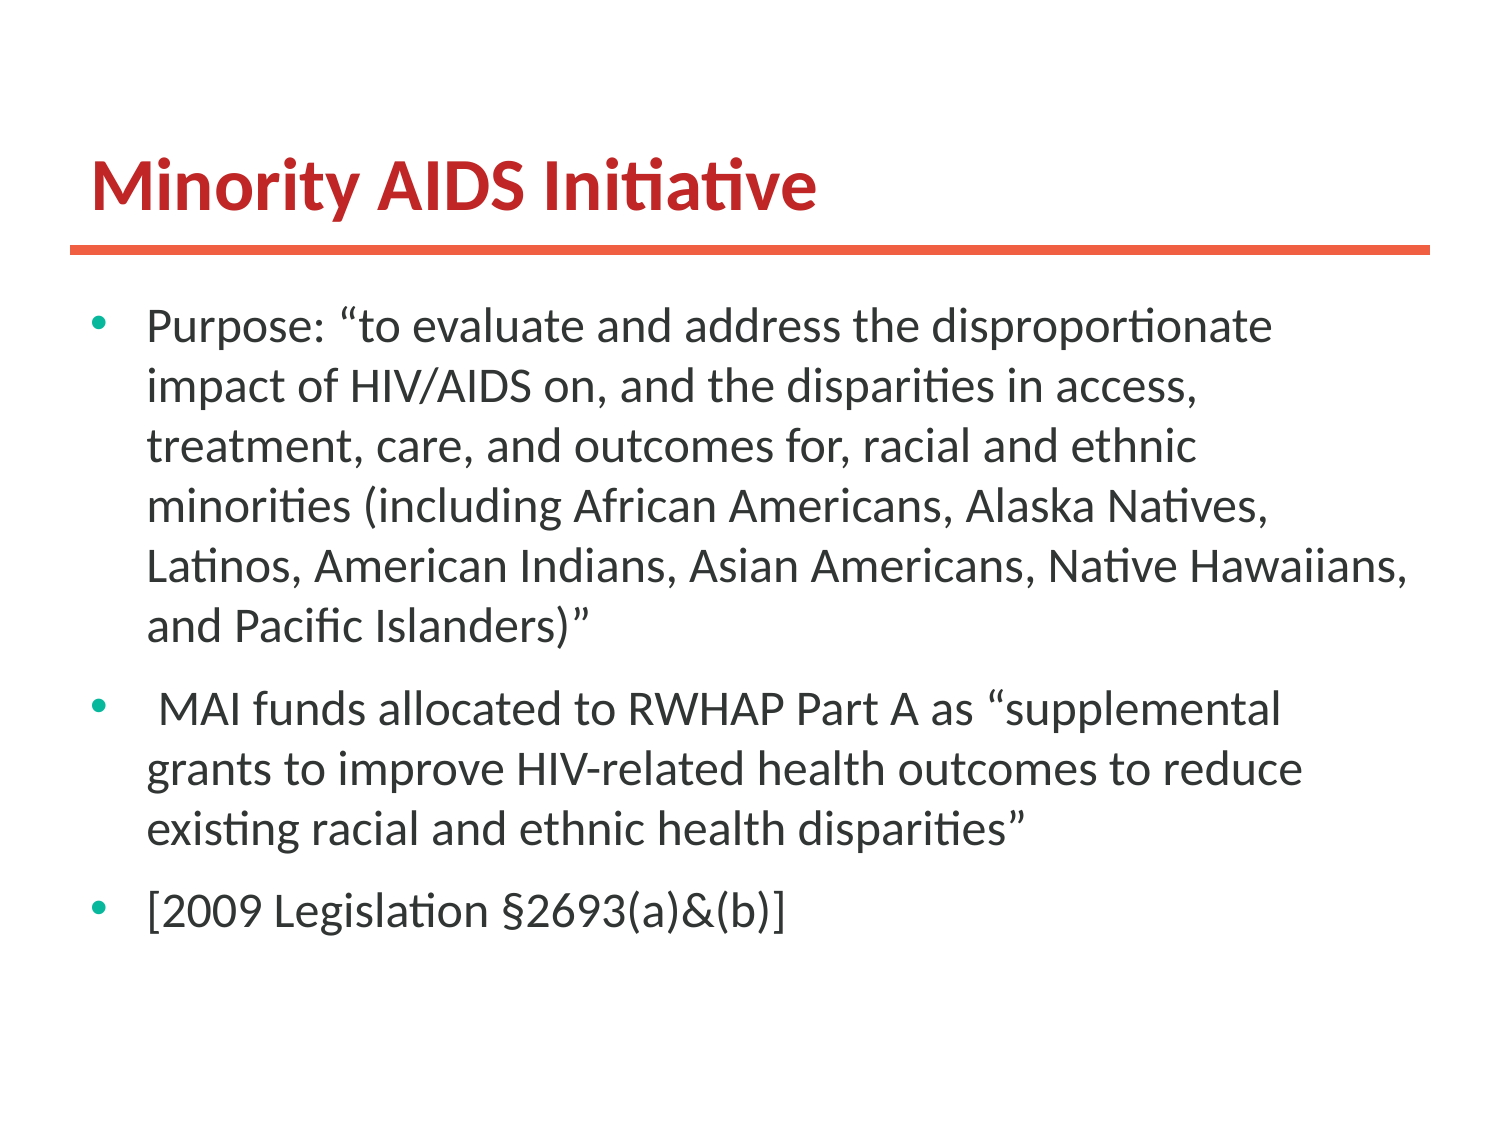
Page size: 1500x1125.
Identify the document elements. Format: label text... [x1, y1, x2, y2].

title Minority AIDS Initiative [75, 45, 1425, 233]
list Purpose: “to evaluate and address the disproportionate impact of HIV/AIDS on, and the disparities in access, treatment, care, and outcomes for, racial and ethnic minorities (including African Americans, Alaska Natives, Latinos, American Indians, Asian Americans, Native Hawaiians, and Pacific Islanders)” MAI funds allocated to RWHAP Part A as “supplemental grants to improve HIV-related health outcomes to reduce existing racial and ethnic health disparities” [2009 Legislation §2693(a)&(b)] [75, 284, 1425, 1005]
